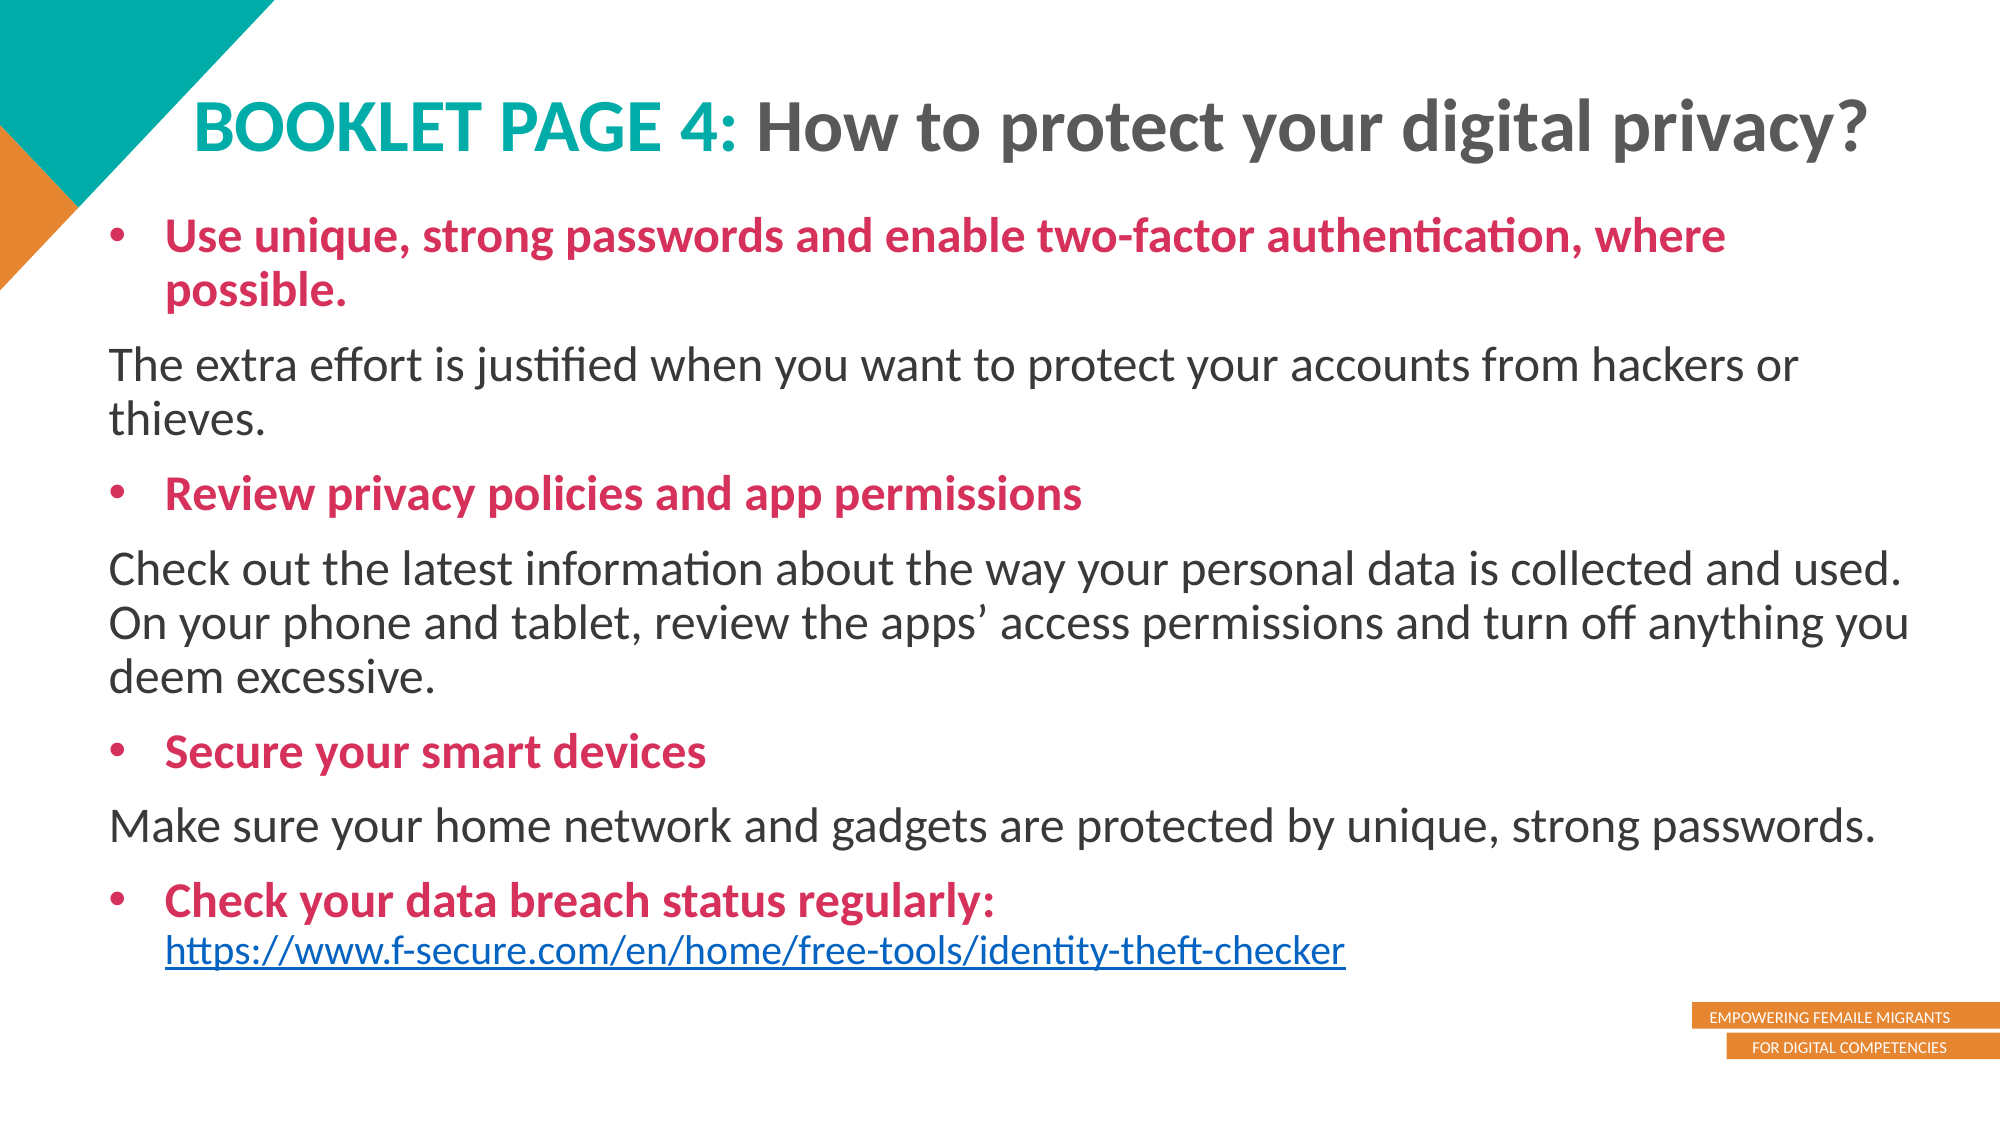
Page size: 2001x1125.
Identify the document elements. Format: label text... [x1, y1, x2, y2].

list BOOKLET PAGE 4: How to protect your digital privacy? [178, 79, 1918, 186]
list Use unique, strong passwords and enable two-factor authentication, where possible. The extra effort is justified when you want to protect your accounts from hackers or thieves. Review privacy policies and app permissions Check out the latest information about the way your personal data is collected and used. On your phone and tablet, review the apps’ access permissions and turn off anything you deem excessive. Secure your smart devices Make sure your home network and gadgets are protected by unique, strong passwords. Check your data breach status regularly: https://www.f-secure.com/en/home/free-tools/identity-theft-checker [93, 202, 1930, 954]
